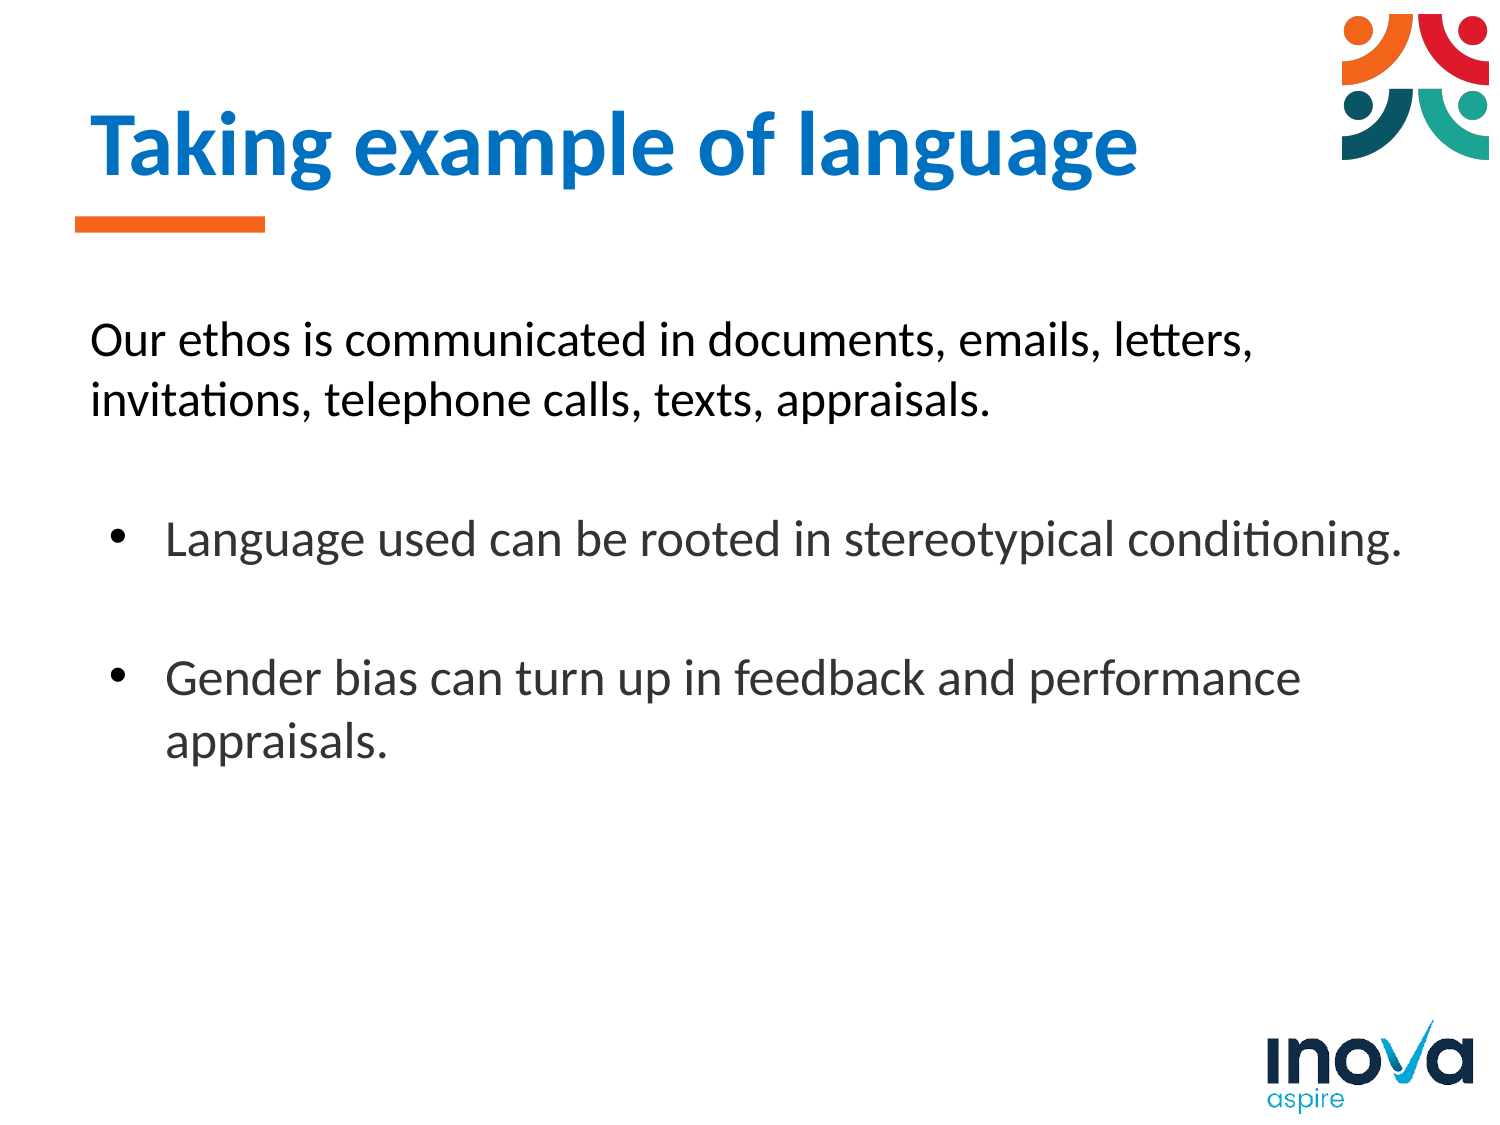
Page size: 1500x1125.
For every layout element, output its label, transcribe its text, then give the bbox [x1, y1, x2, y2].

picture [1265, 1018, 1474, 1115]
picture [1302, 1096, 1310, 1105]
title Taking example of language [75, 45, 1331, 233]
picture [1341, 14, 1489, 160]
text_box [75, 216, 265, 233]
list Our ethos is communicated in documents, emails, letters, invitations, telephone calls, texts, appraisals. Language used can be rooted in stereotypical conditioning. Gender bias can turn up in feedback and performance appraisals. [75, 299, 1425, 1005]
